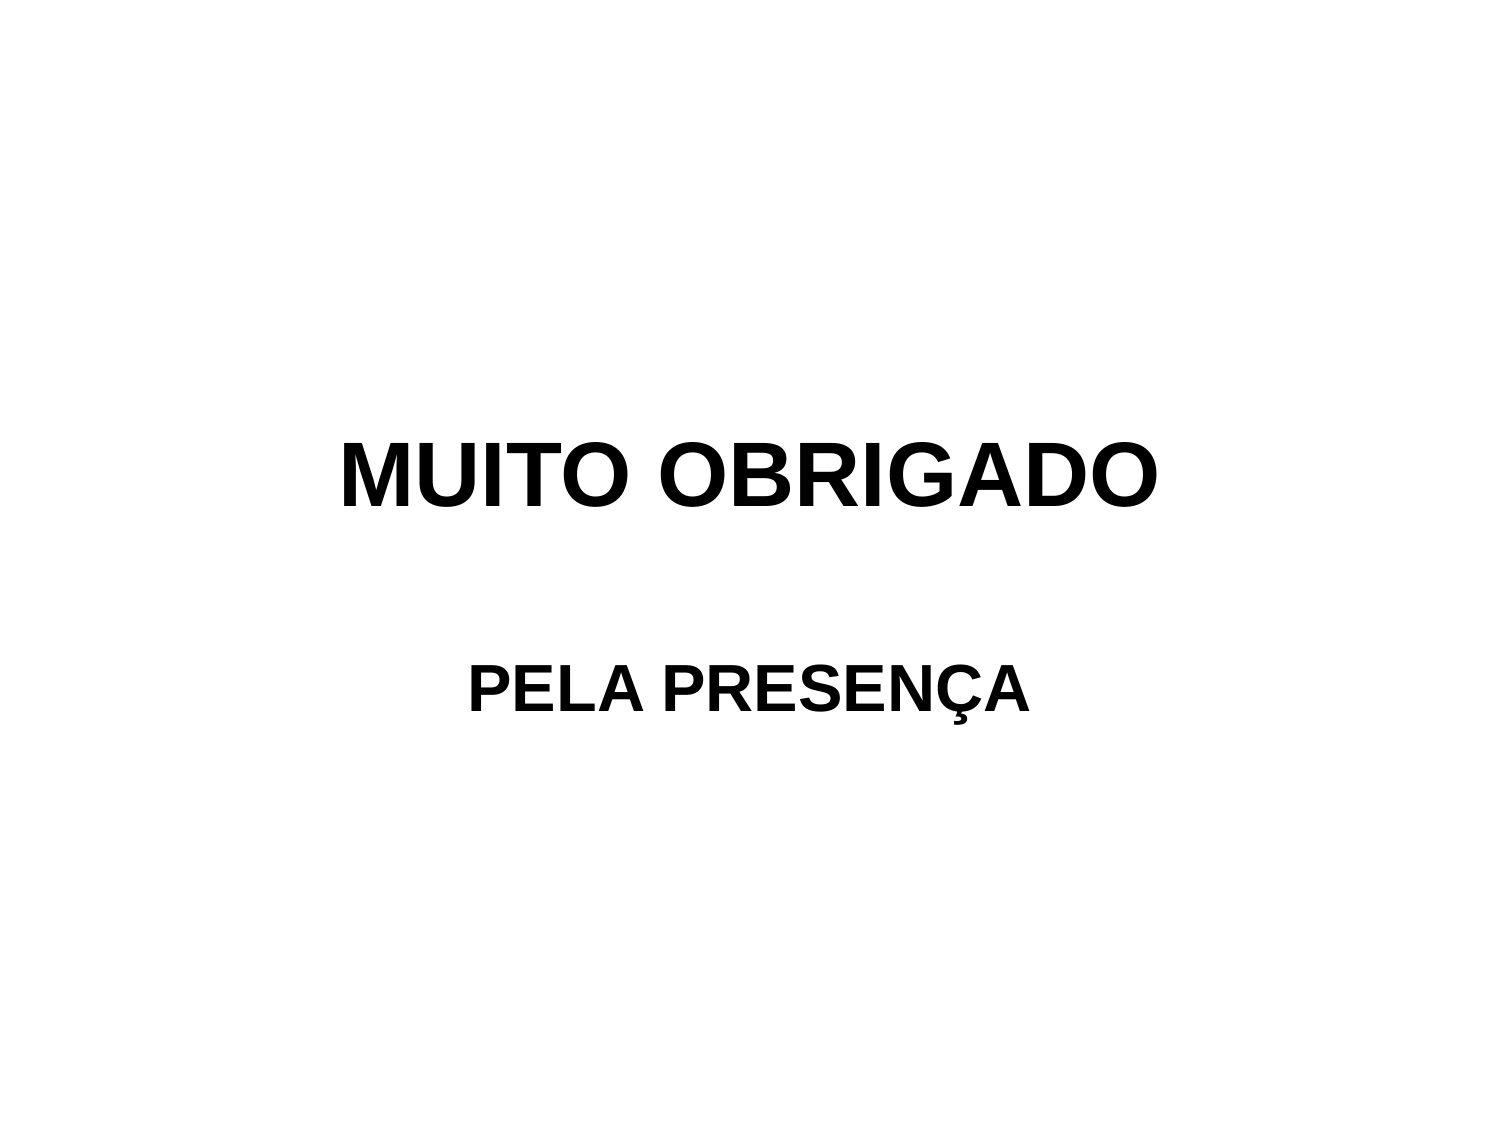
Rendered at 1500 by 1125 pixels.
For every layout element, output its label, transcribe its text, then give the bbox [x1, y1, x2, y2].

title MUITO OBRIGADO [112, 349, 1388, 591]
subtitle PELA PRESENÇA [224, 637, 1276, 926]
